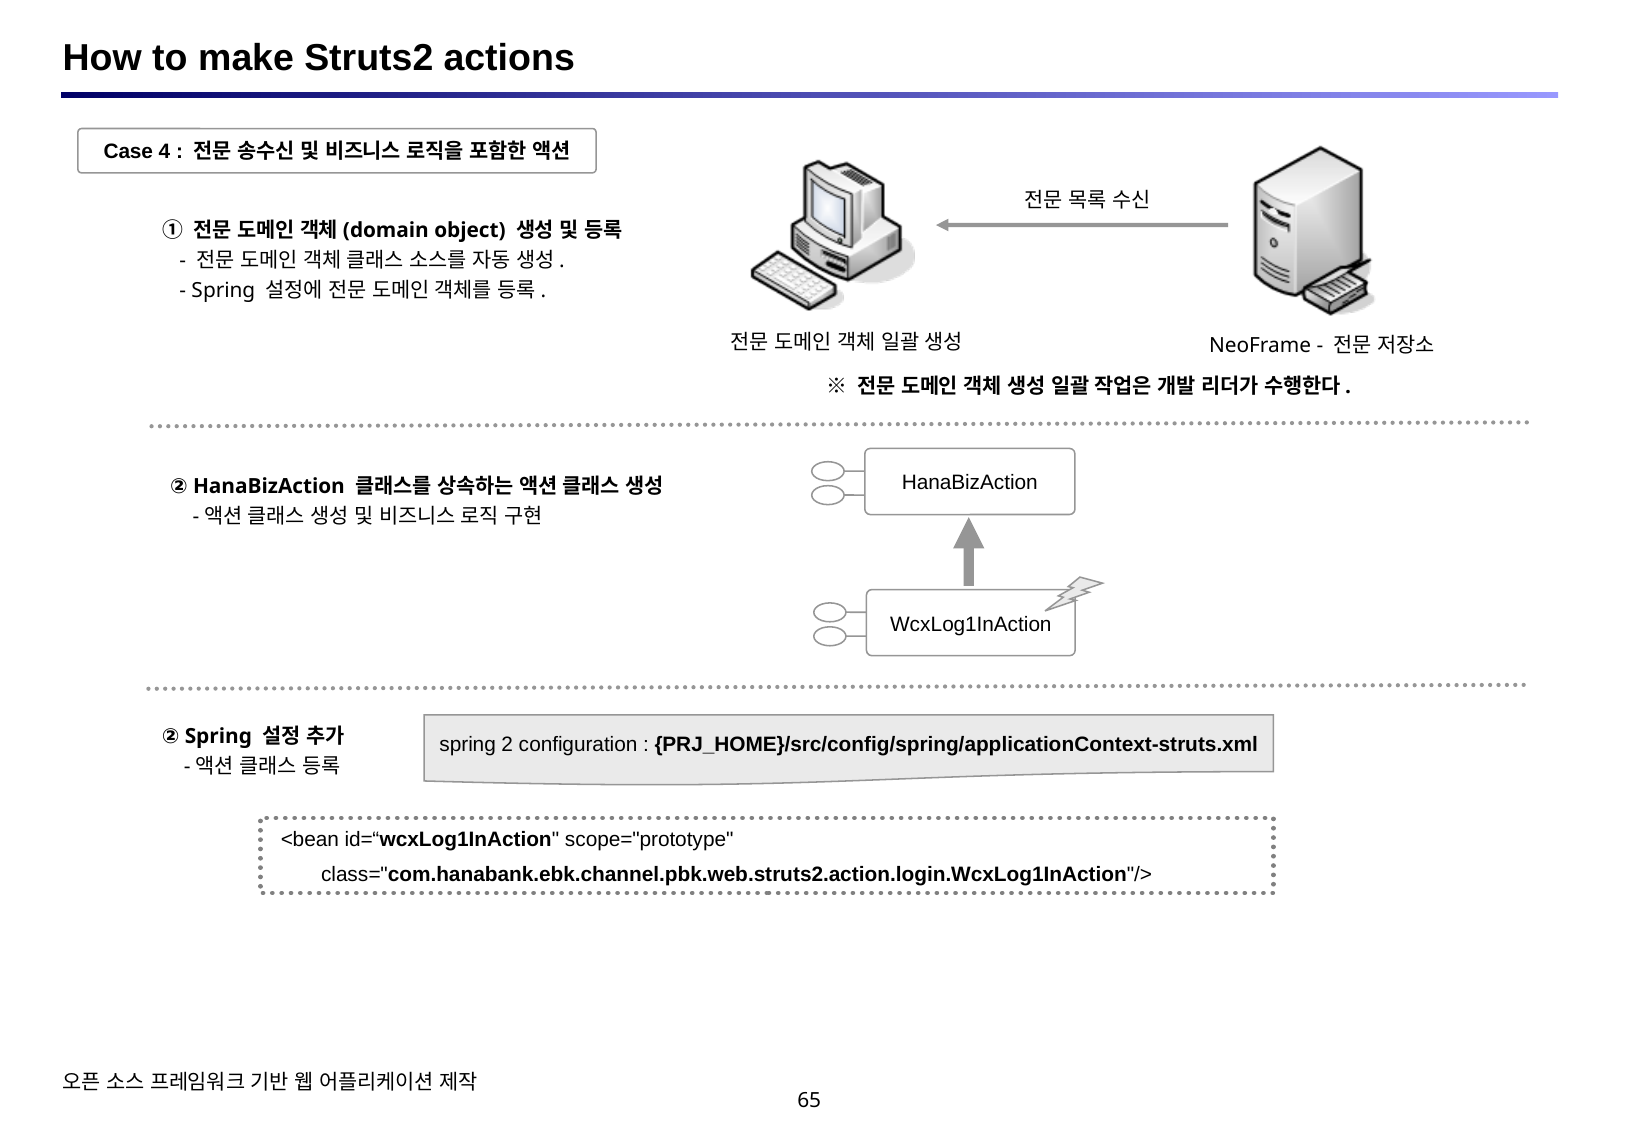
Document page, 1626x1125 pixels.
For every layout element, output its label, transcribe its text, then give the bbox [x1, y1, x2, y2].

text_box Case 4 : 전문 송수신 및 비즈니스 로직을 포함한 액션 [77, 128, 597, 173]
title How to make Struts2 actions [62, 32, 1560, 79]
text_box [811, 448, 1076, 515]
text_box [962, 524, 976, 575]
text_box NeoFrame - 전문 저장소 [1190, 320, 1454, 369]
text_box 전문 도메인 객체 일괄 생성 [696, 317, 997, 366]
text_box <bean id=“wcxLog1InAction" scope="prototype" class="com.hanabank.ebk.channel.pbk.web.struts2.action.login.WcxLog1InAction"/> [260, 817, 1274, 893]
text_box ② HanaBizAction 클래스를 상속하는 액션 클래스 생성 -액션 클래스 생성 및 비즈니스 로직 구현 [155, 460, 679, 535]
text_box 전문 목록 수신 [996, 174, 1179, 224]
picture [748, 157, 918, 315]
text_box ② Spring 설정 추가 -액션 클래스 등록 [147, 710, 403, 785]
picture [1250, 143, 1379, 319]
text_box ※ 전문 도메인 객체 생성 일괄 작업은 개발 리더가 수행한다. [814, 360, 1364, 410]
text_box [813, 576, 1103, 656]
text_box [935, 218, 1229, 232]
text_box ① 전문 도메인 객체(domain object) 생성 및 등록 - 전문 도메인 객체 클래스 소스를 자동 생성. - Spring 설정에 전문 도메인 객체를 등록. [148, 203, 638, 309]
text_box spring 2 configuration : {PRJ_HOME}/src/config/spring/applicationContext-struts.xml [424, 714, 1274, 785]
